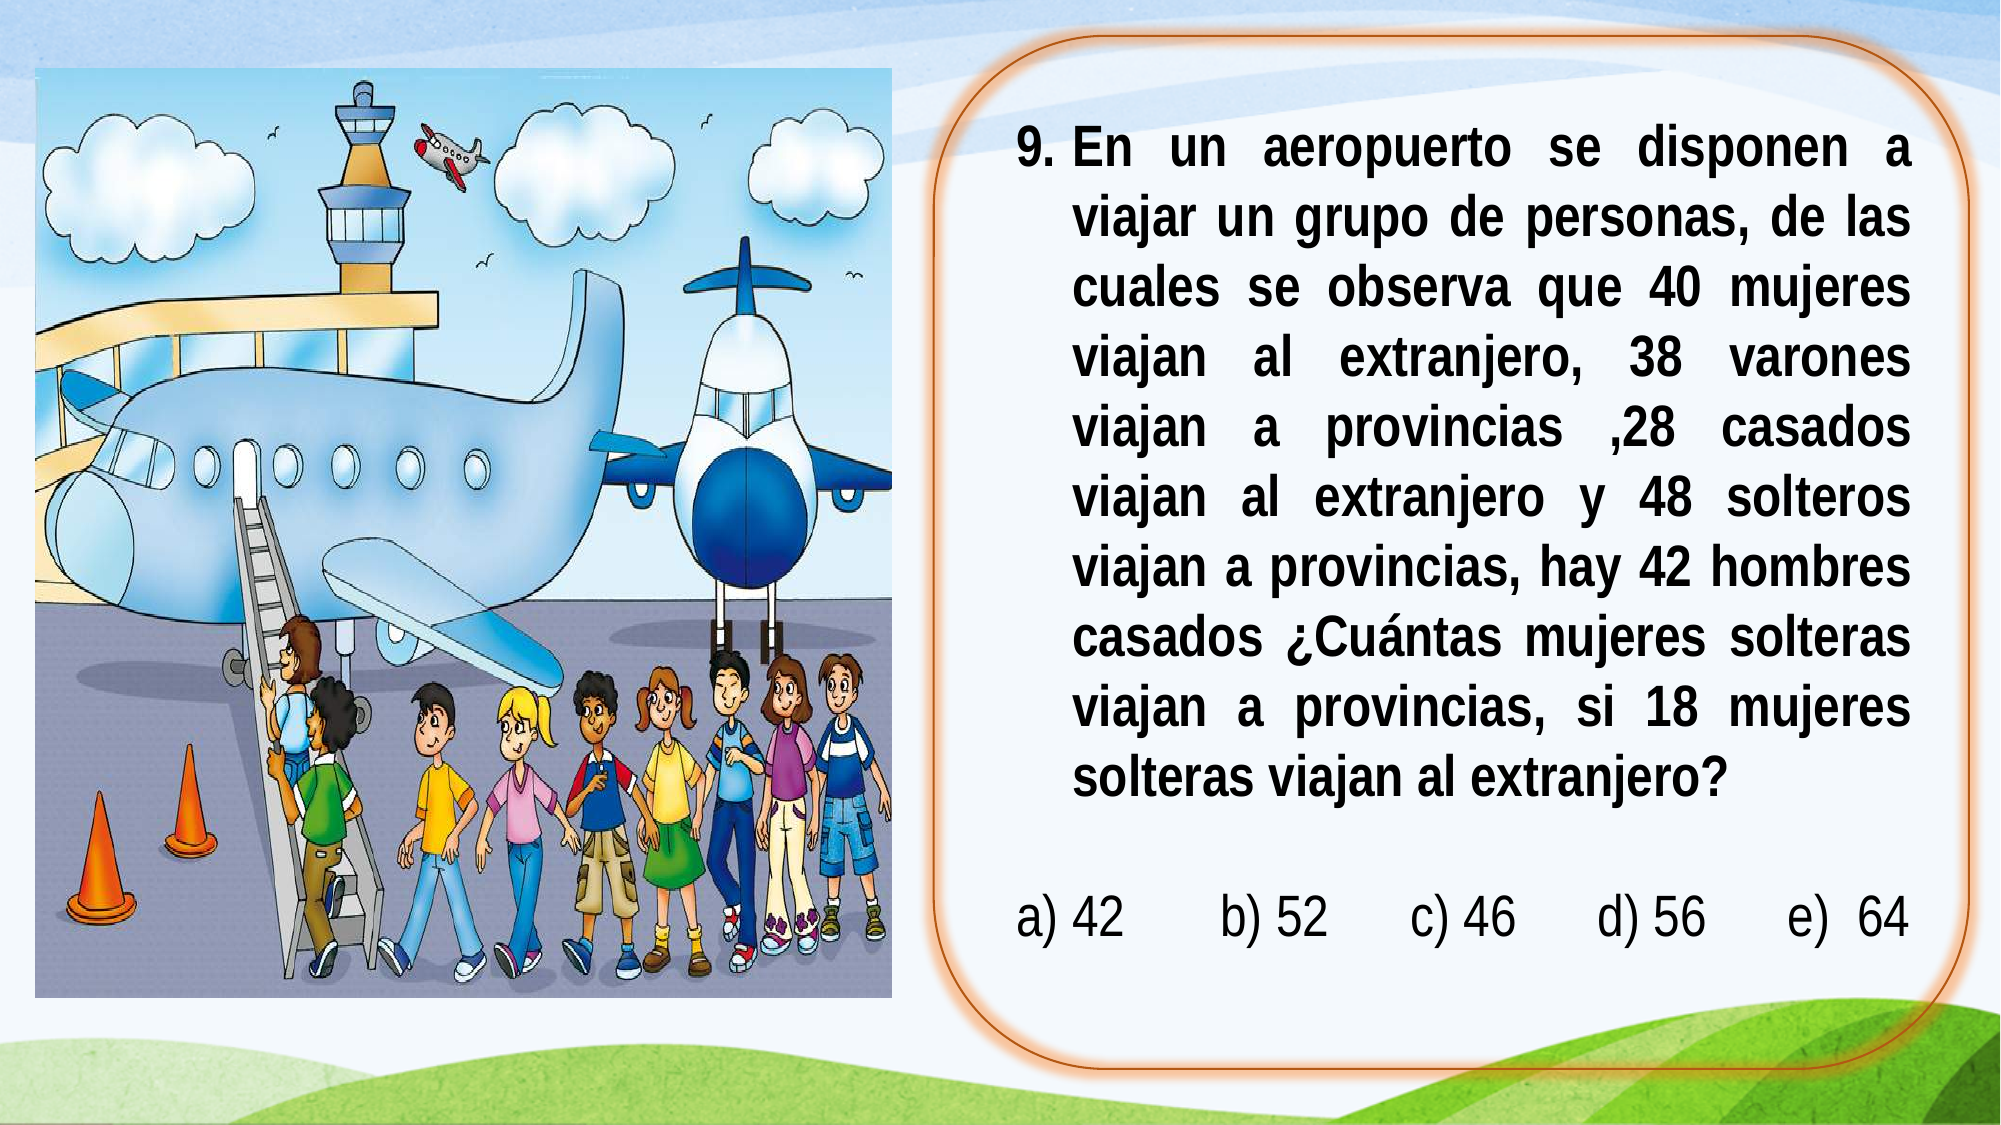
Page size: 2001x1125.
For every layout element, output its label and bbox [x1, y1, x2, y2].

text_box [932, 34, 1970, 1070]
picture [0, 0, 2001, 1125]
